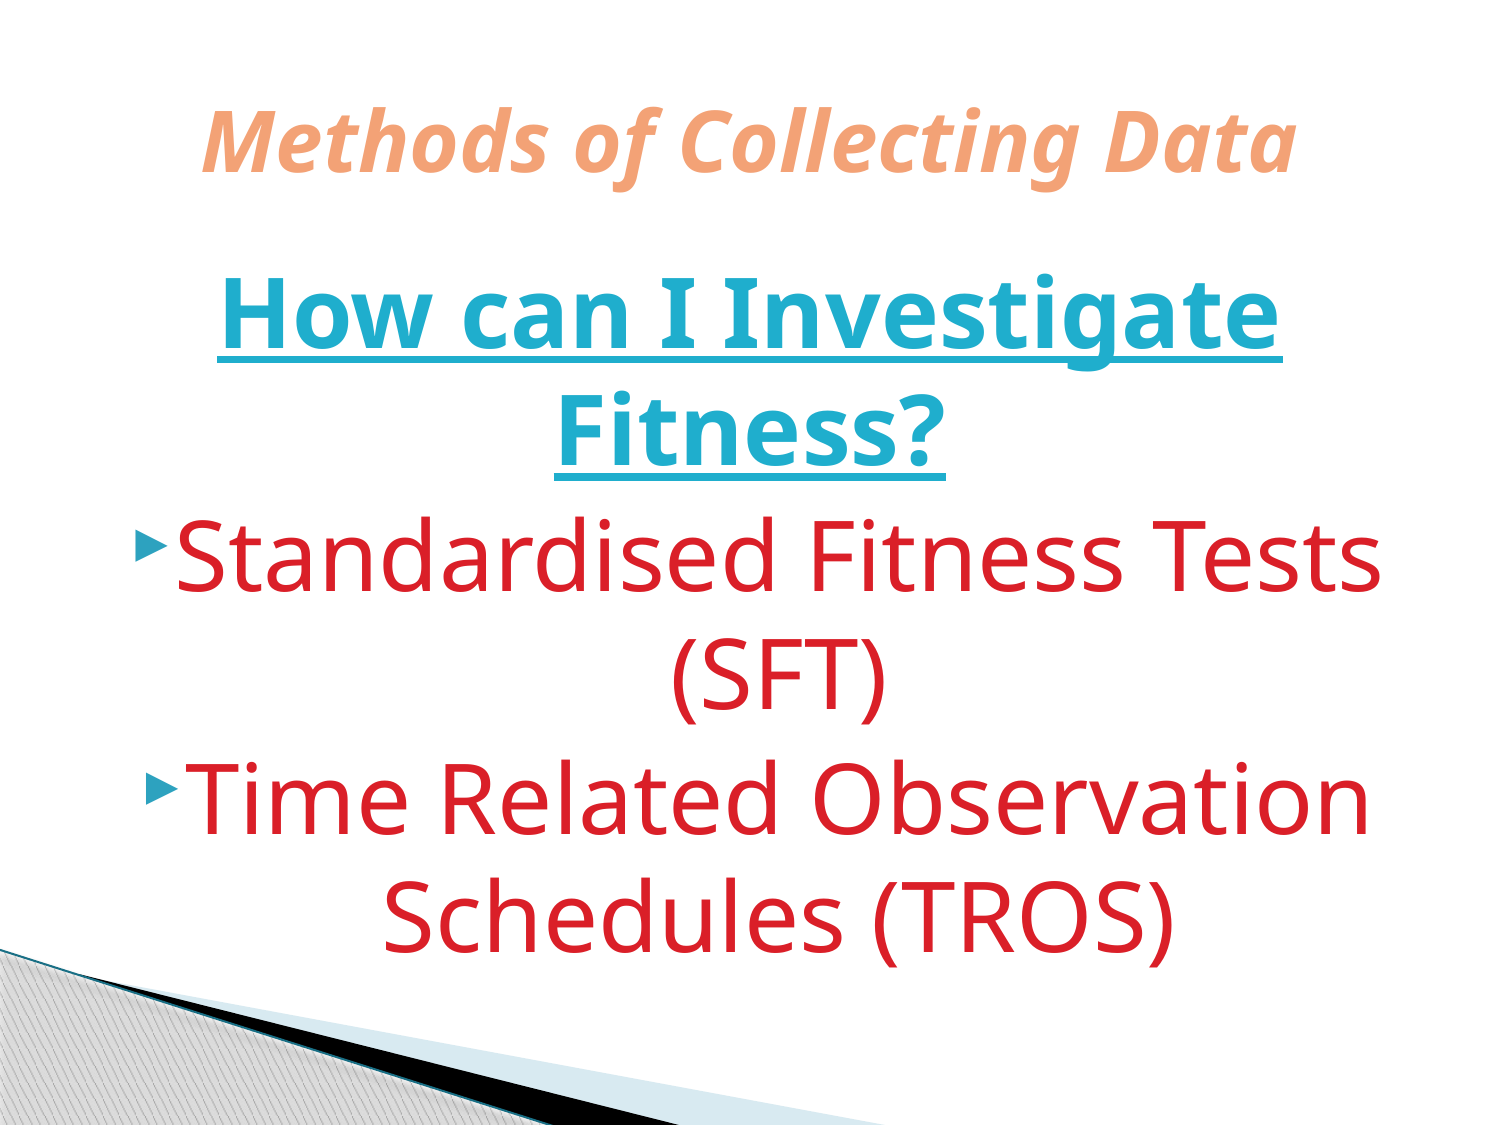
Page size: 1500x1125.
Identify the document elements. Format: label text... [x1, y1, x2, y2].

title Methods of Collecting Data [75, 45, 1425, 233]
list How can I Investigate Fitness? Standardised Fitness Tests (SFT) Time Related Observation Schedules (TROS) [75, 243, 1425, 986]
